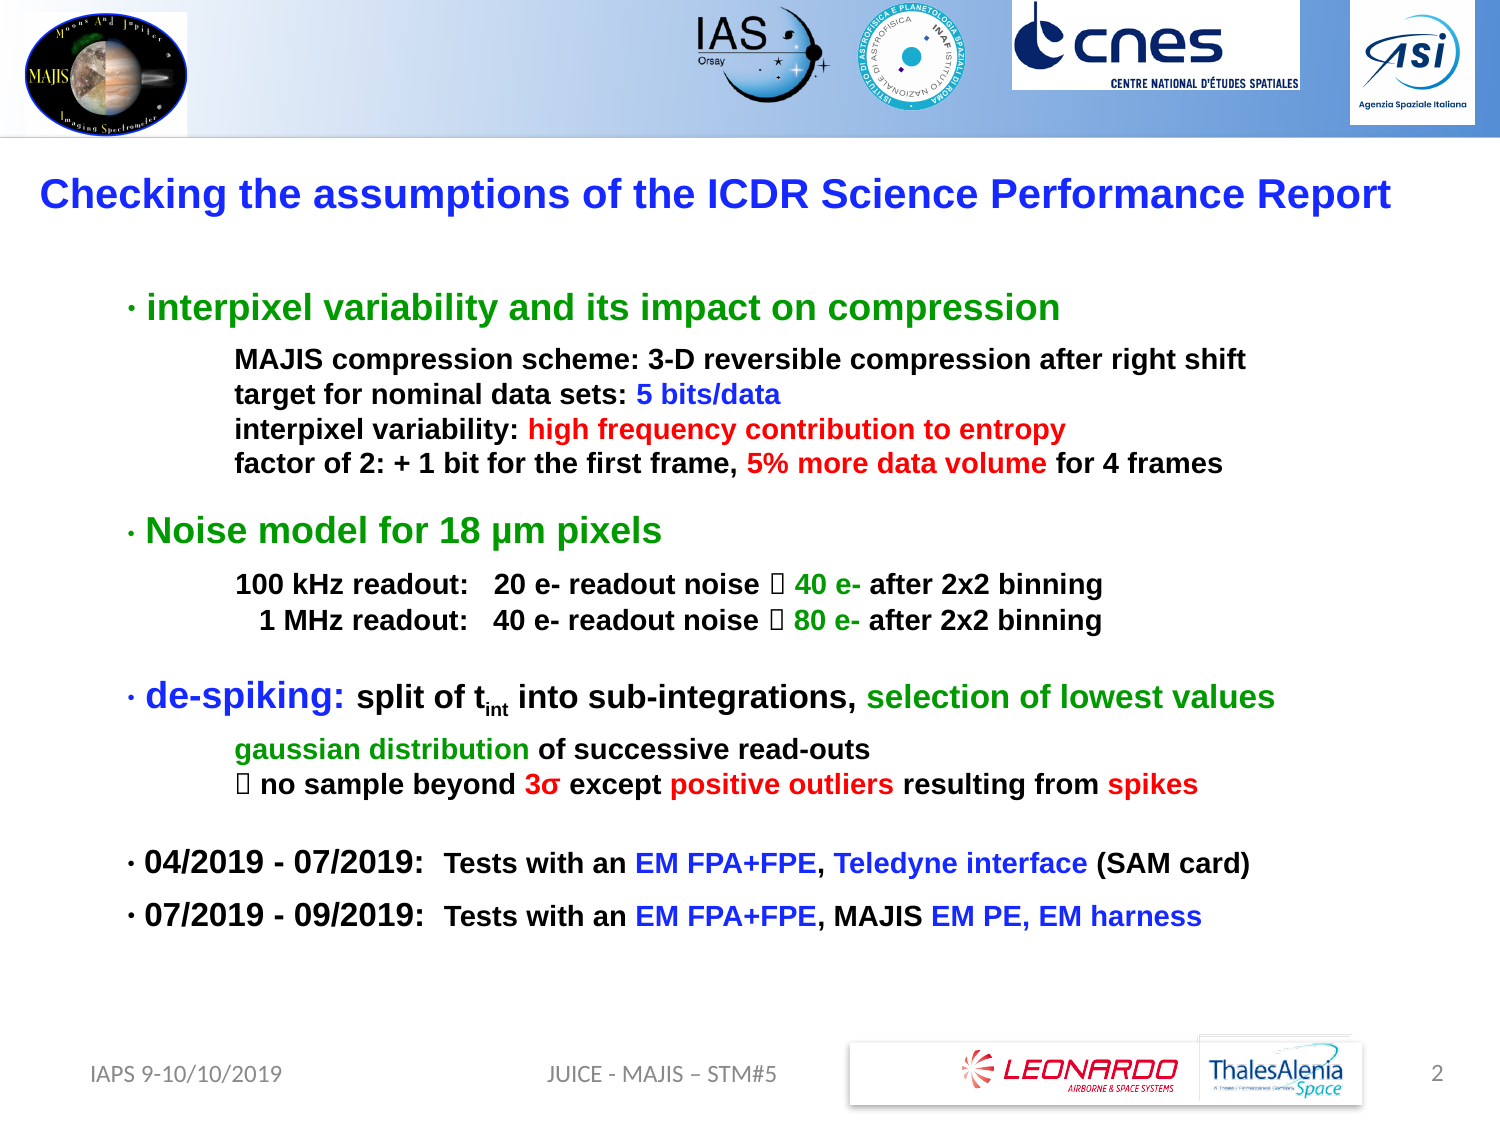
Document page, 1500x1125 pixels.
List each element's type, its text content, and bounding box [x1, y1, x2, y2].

picture [687, 0, 988, 133]
text_box Checking the assumptions of the ICDR Science Performance Report [24, 159, 1438, 225]
picture [1350, 0, 1475, 125]
text_box ● interpixel variability and its impact on compression MAJIS compression scheme: 3-D reversible compression after right shift target for nominal data sets: 5 bits/data interpixel variability: high frequency contribution to entropy factor of 2: + 1 bit for the first frame, 5% more data volume for 4 frames ● Noise model for 18 µm pixels 100 kHz readout: 20 e- readout noise  40 e- after 2x2 binning 1 MHz readout: 40 e- readout noise  80 e- after 2x2 binning ● de-spiking: split of tint into sub-integrations, selection of lowest values gaussian distribution of successive read-outs  no sample beyond 3σ except positive outliers resulting from spikes ● 04/2019 - 07/2019: Tests with an EM FPA+FPE, Teledyne interface (SAM card) ● 07/2019 - 09/2019: Tests with an EM FPA+FPE, MAJIS EM PE, EM harness [112, 275, 1475, 980]
picture [962, 1050, 1178, 1092]
picture [1196, 1033, 1352, 1101]
slide_number 2 [1371, 1041, 1459, 1101]
picture [1012, 0, 1300, 90]
footer JUICE - MAJIS – STM#5 [425, 1042, 900, 1103]
text_box [0, 137, 1500, 213]
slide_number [75, 1042, 425, 1103]
